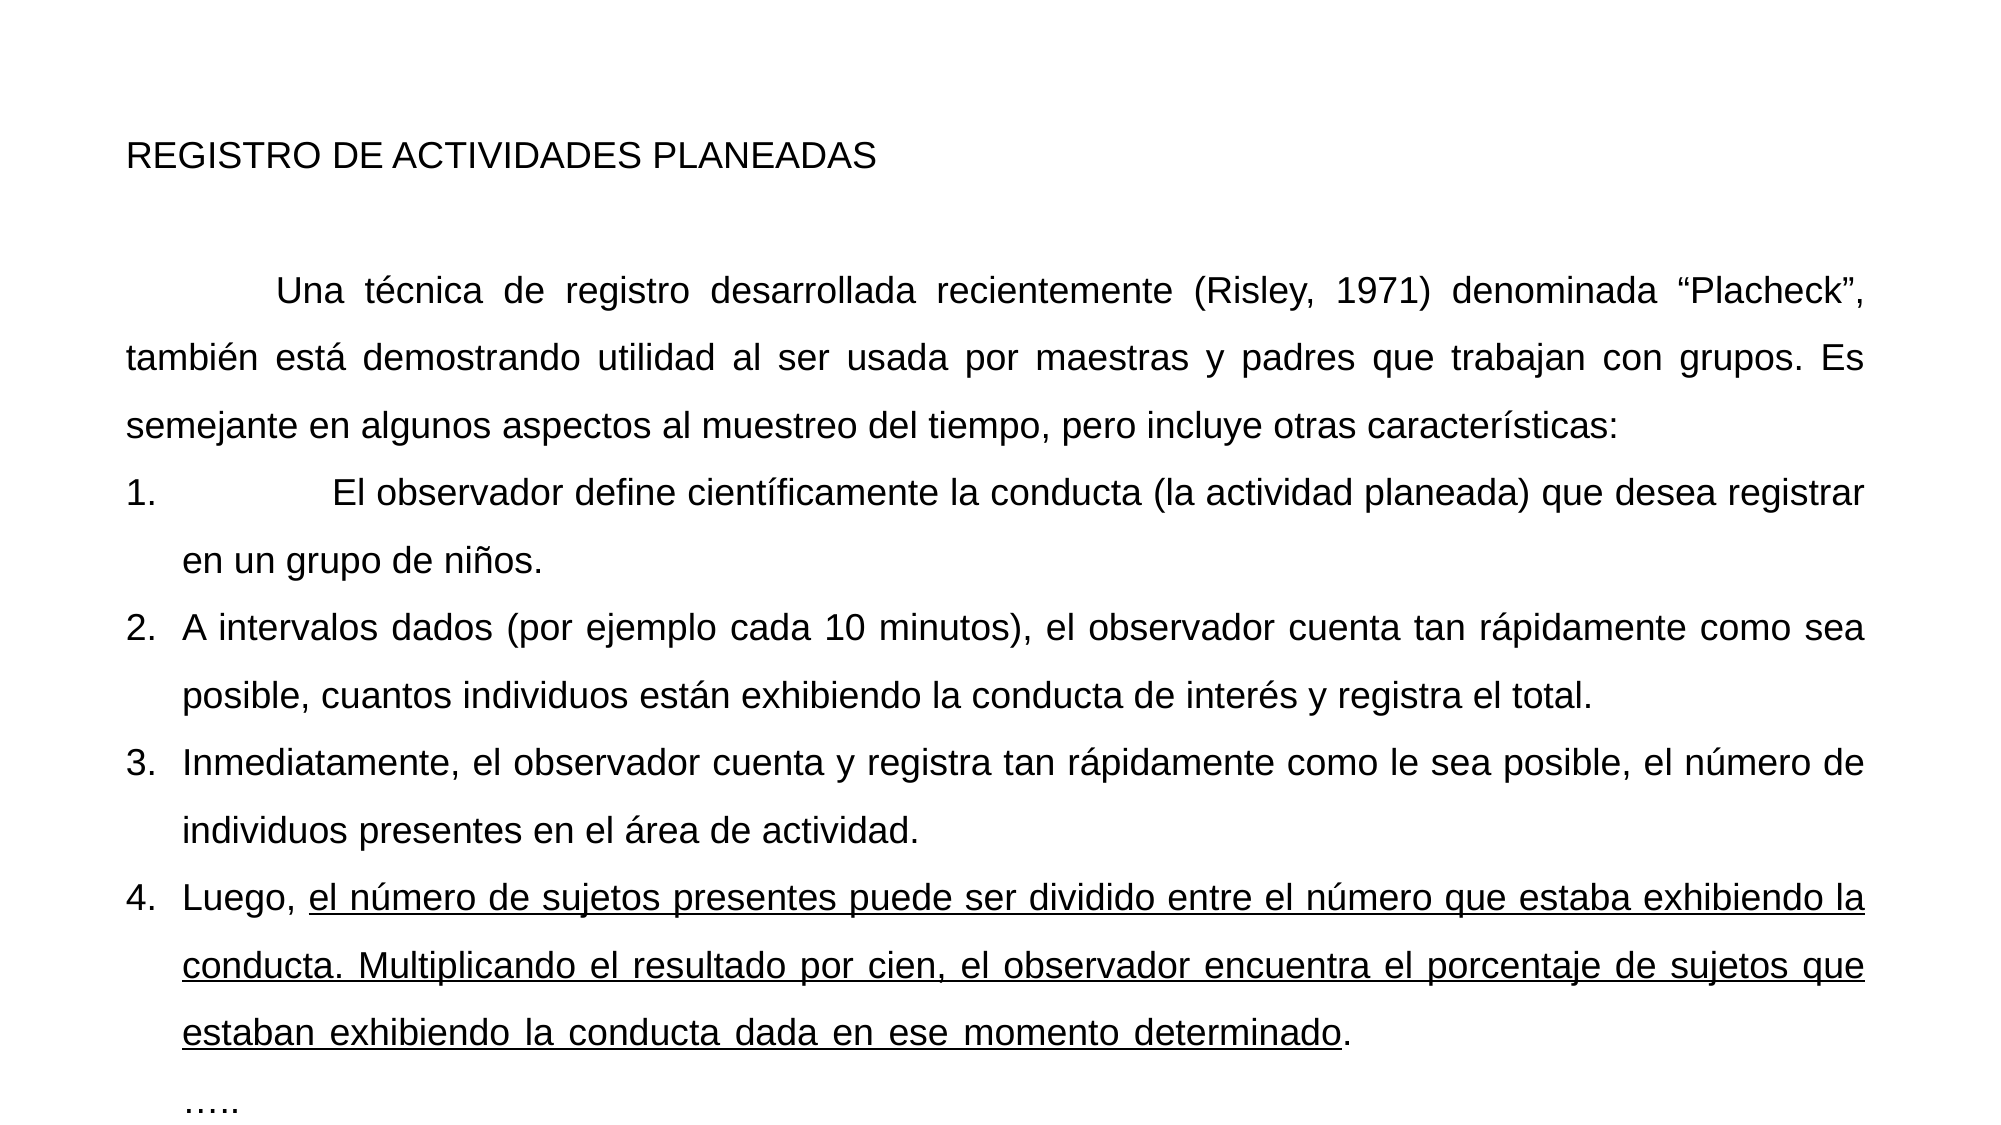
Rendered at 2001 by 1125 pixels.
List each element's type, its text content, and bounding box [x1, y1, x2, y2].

text_box REGISTRO DE ACTIVIDADES PLANEADAS Una técnica de registro desarrollada recientemente (Risley, 1971) denominada “Placheck”, también está demostrando utilidad al ser usada por maestras y padres que trabajan con grupos. Es semejante en algunos aspectos al muestreo del tiempo, pero incluye otras características: El observador define científicamente la conducta (la actividad planeada) que desea registrar en un grupo de niños. A intervalos dados (por ejemplo cada 10 minutos), el observador cuenta tan rápidamente como sea posible, cuantos individuos están exhibiendo la conducta de interés y registra el total. Inmediatamente, el observador cuenta y registra tan rápidamente como le sea posible, el número de individuos presentes en el área de actividad. Luego, el número de sujetos presentes puede ser dividido entre el número que estaba exhibiendo la conducta. Multiplicando el resultado por cien, el observador encuentra el porcentaje de sujetos que estaban exhibiendo la conducta dada en ese momento determinado. ….. [111, 100, 1881, 1125]
